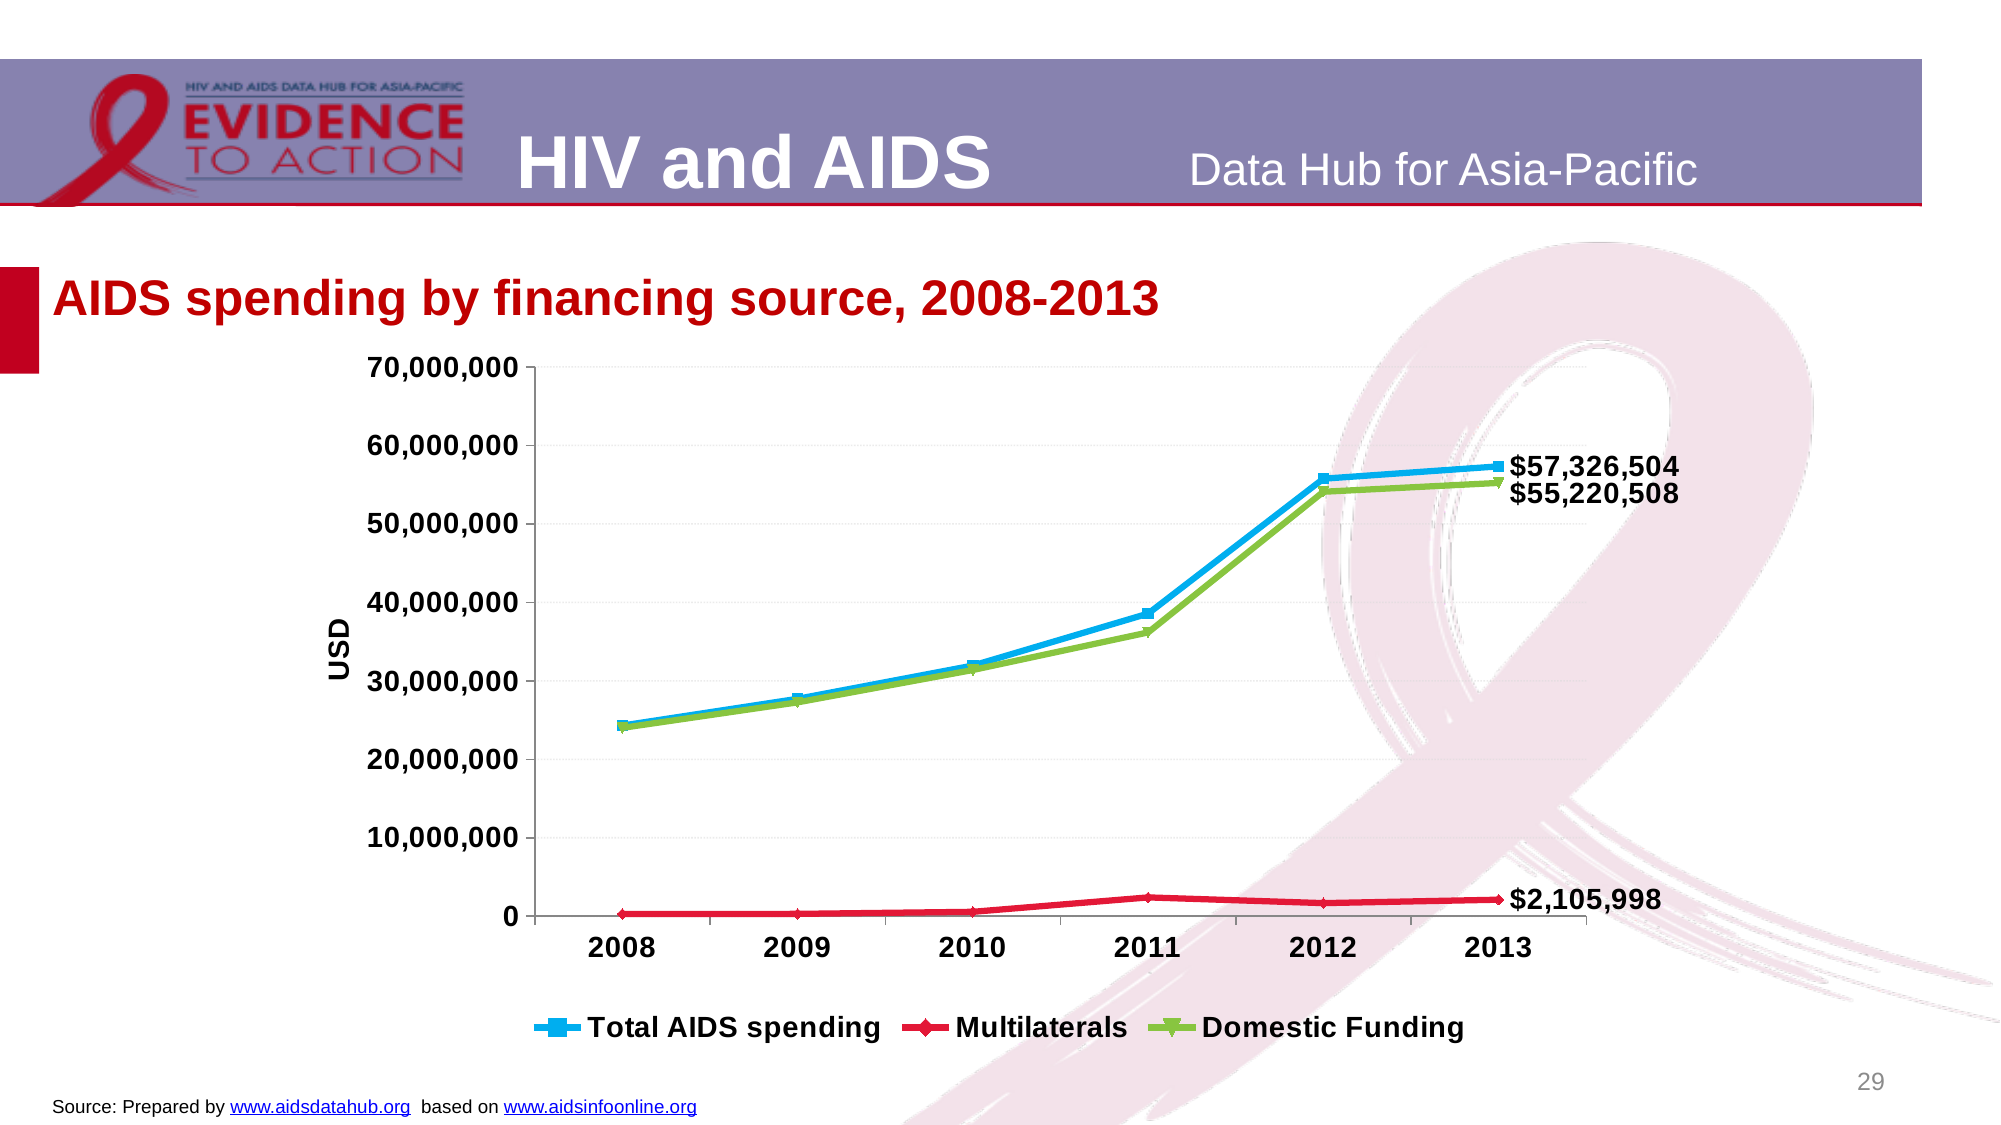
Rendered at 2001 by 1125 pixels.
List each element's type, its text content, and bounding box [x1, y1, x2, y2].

picture [706, 181, 2000, 1125]
text_box Source: Prepared by www.aidsdatahub.org based on www.aidsinfoonline.org [37, 1087, 1193, 1125]
slide_number 29 [1781, 1042, 1900, 1103]
picture [11, 74, 469, 207]
chart [299, 337, 1701, 1051]
title AIDS spending by financing source, 2008-2013 [37, 257, 1875, 341]
